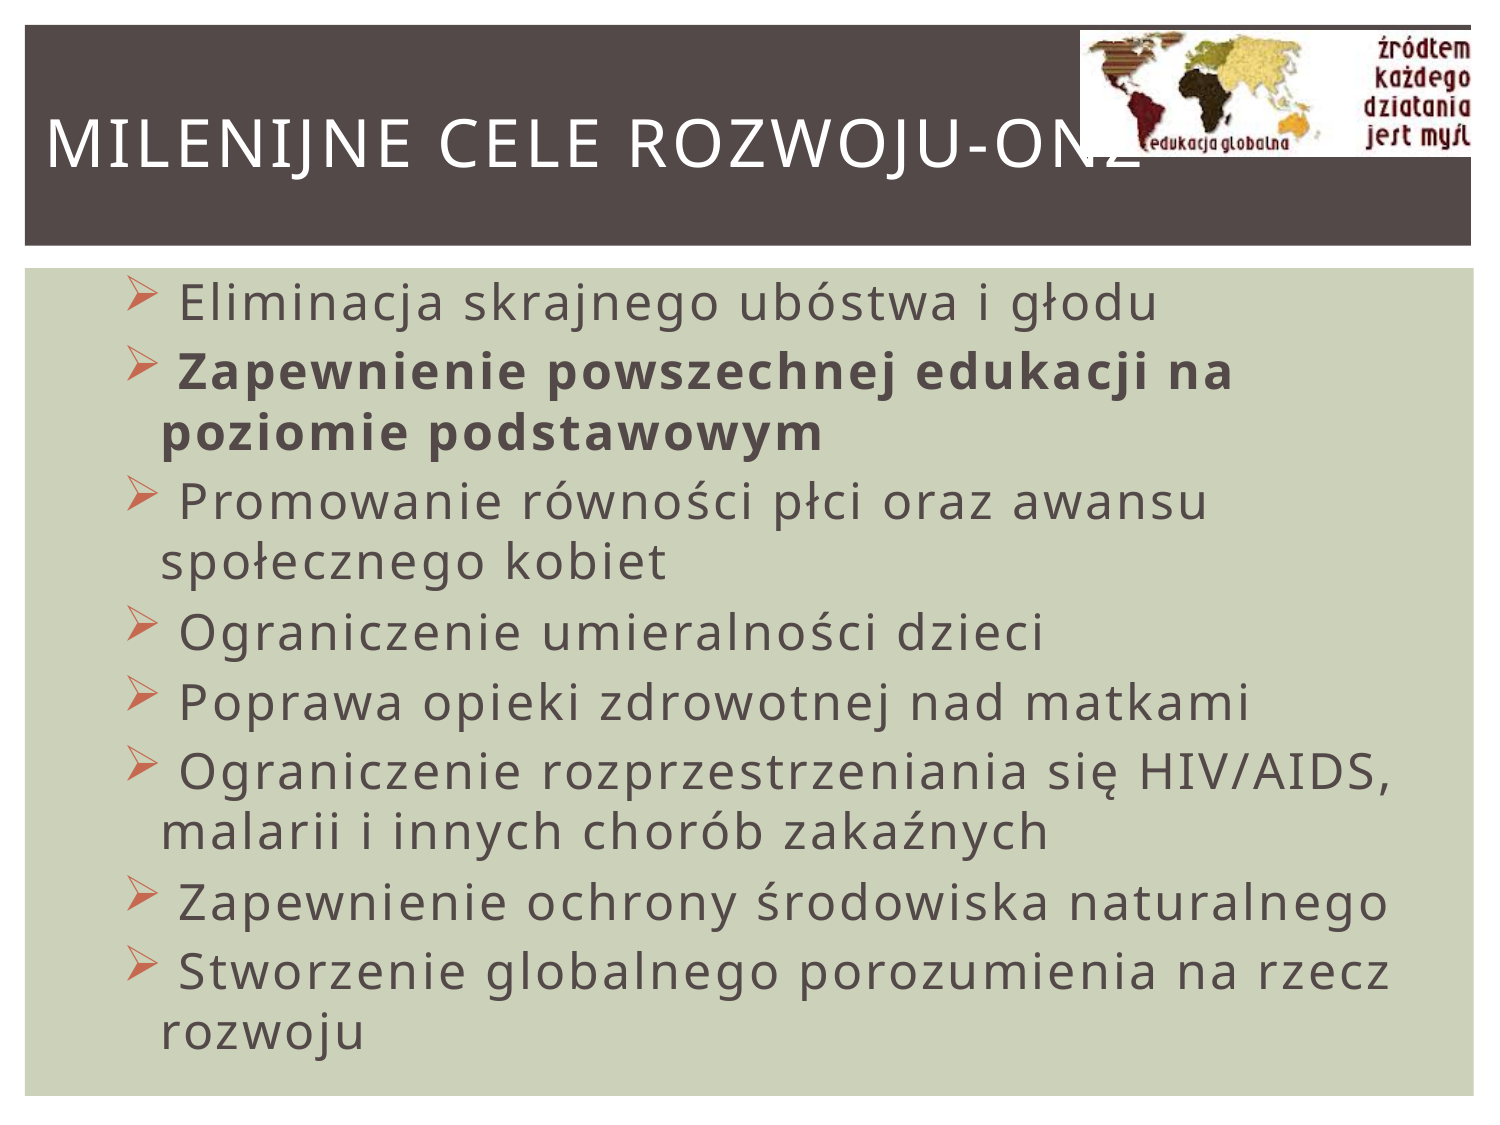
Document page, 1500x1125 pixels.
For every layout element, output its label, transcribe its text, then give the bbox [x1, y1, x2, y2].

picture [1080, 30, 1474, 158]
list Eliminacja skrajnego ubóstwa i głodu Zapewnienie powszechnej edukacji na poziomie podstawowym Promowanie równości płci oraz awansu społecznego kobiet Ograniczenie umieralności dzieci Poprawa opieki zdrowotnej nad matkami Ograniczenie rozprzestrzeniania się HIV/AIDS, malarii i innych chorób zakaźnych Zapewnienie ochrony środowiska naturalnego Stworzenie globalnego porozumienia na rzecz rozwoju [100, 262, 1465, 1125]
title Milenijne cele rozwoju-ONZ [29, 54, 1405, 228]
